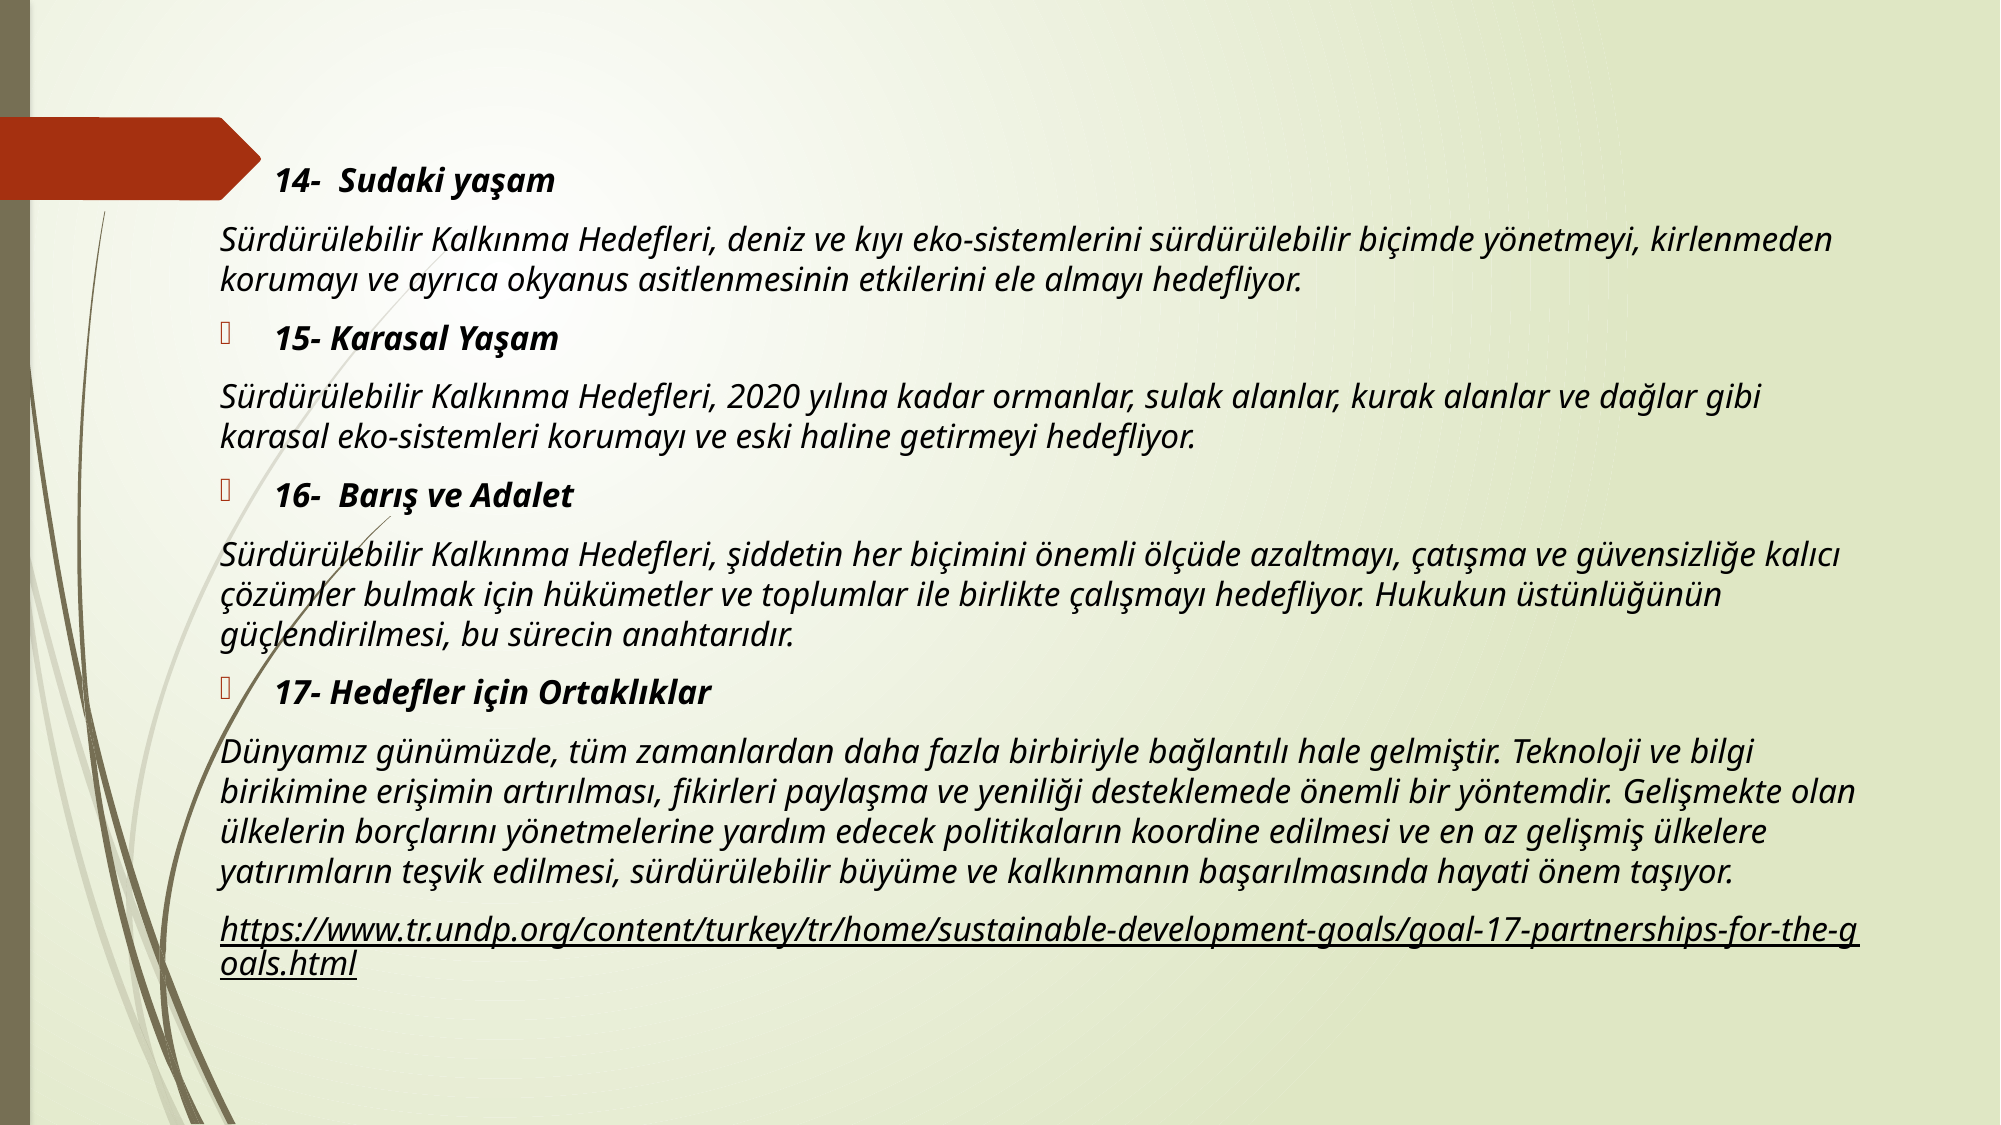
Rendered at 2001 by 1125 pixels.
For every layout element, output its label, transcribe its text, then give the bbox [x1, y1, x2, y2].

list 14- Sudaki yaşam Sürdürülebilir Kalkınma Hedefleri, deniz ve kıyı eko-sistemlerini sürdürülebilir biçimde yönetmeyi, kirlenmeden korumayı ve ayrıca okyanus asitlenmesinin etkilerini ele almayı hedefliyor. 15- Karasal Yaşam Sürdürülebilir Kalkınma Hedefleri, 2020 yılına kadar ormanlar, sulak alanlar, kurak alanlar ve dağlar gibi karasal eko-sistemleri korumayı ve eski haline getirmeyi hedefliyor. 16- Barış ve Adalet Sürdürülebilir Kalkınma Hedefleri, şiddetin her biçimini önemli ölçüde azaltmayı, çatışma ve güvensizliğe kalıcı çözümler bulmak için hükümetler ve toplumlar ile birlikte çalışmayı hedefliyor. Hukukun üstünlüğünün güçlendirilmesi, bu sürecin anahtarıdır. 17- Hedefler için Ortaklıklar Dünyamız günümüzde, tüm zamanlardan daha fazla birbiriyle bağlantılı hale gelmiştir. Teknoloji ve bilgi birikimine erişimin artırılması, fikirleri paylaşma ve yeniliği desteklemede önemli bir yöntemdir. Gelişmekte olan ülkelerin borçlarını yönetmelerine yardım edecek politikaların koordine edilmesi ve en az gelişmiş ülkelere yatırımların teşvik edilmesi, sürdürülebilir büyüme ve kalkınmanın başarılmasında hayati önem taşıyor. https://www.tr.undp.org/content/turkey/tr/home/sustainable-development-goals/goal-17-partnerships-for-the-goals.html [204, 152, 1888, 970]
